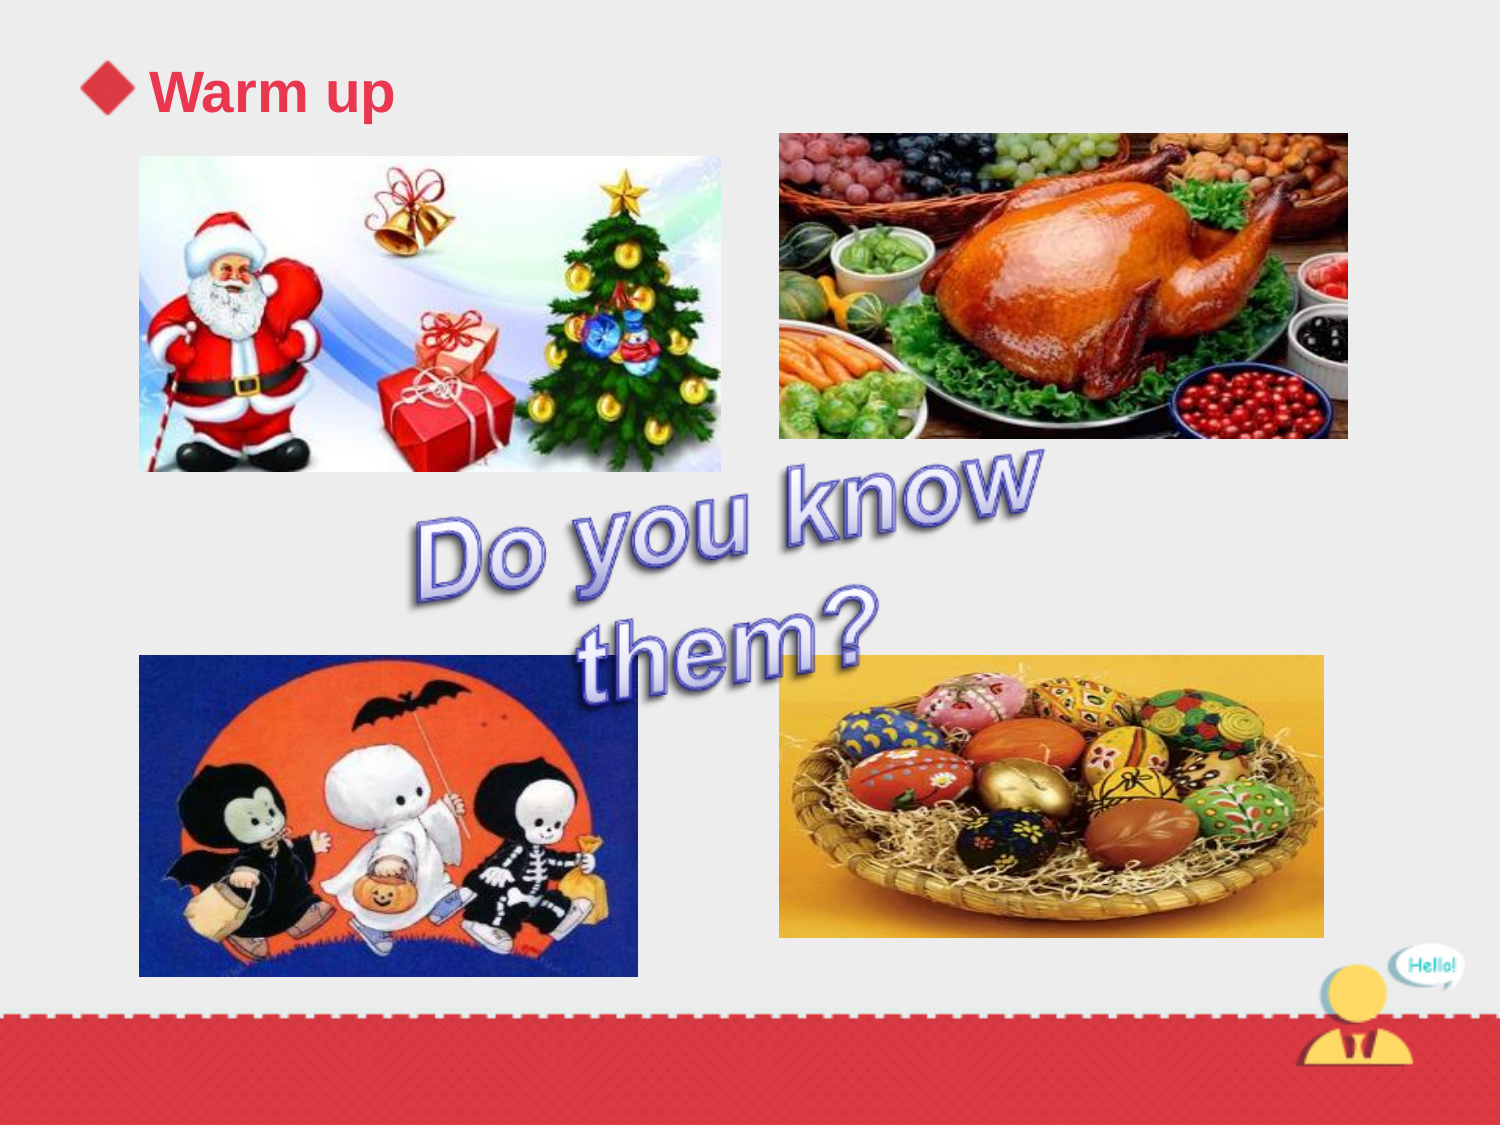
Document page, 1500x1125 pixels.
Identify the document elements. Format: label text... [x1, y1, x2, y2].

title Warm up [74, 44, 1426, 134]
picture [0, 0, 1500, 1125]
